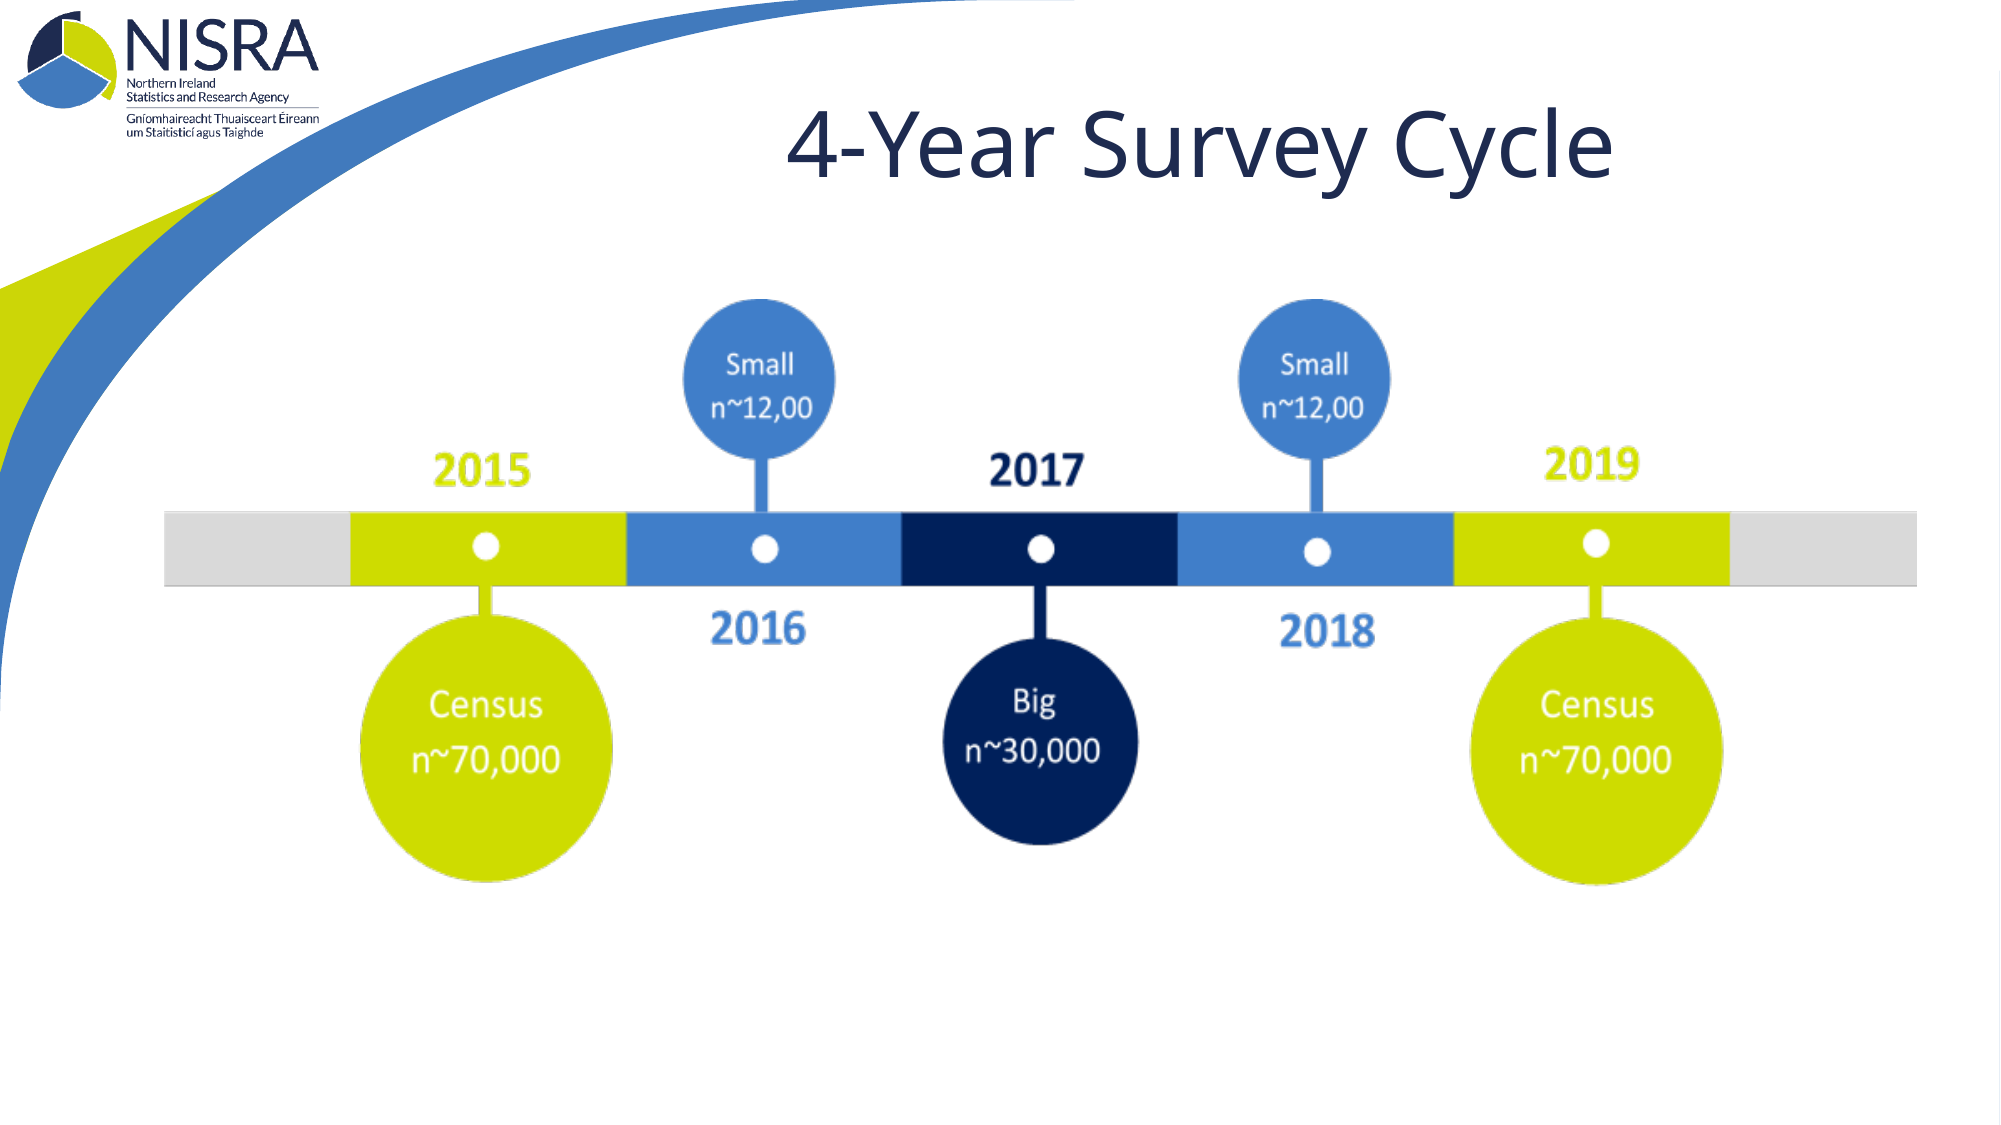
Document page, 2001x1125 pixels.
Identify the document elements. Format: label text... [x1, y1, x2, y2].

picture [17, 11, 319, 139]
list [164, 299, 1917, 888]
title 4-Year Survey Cycle [469, 48, 1863, 246]
